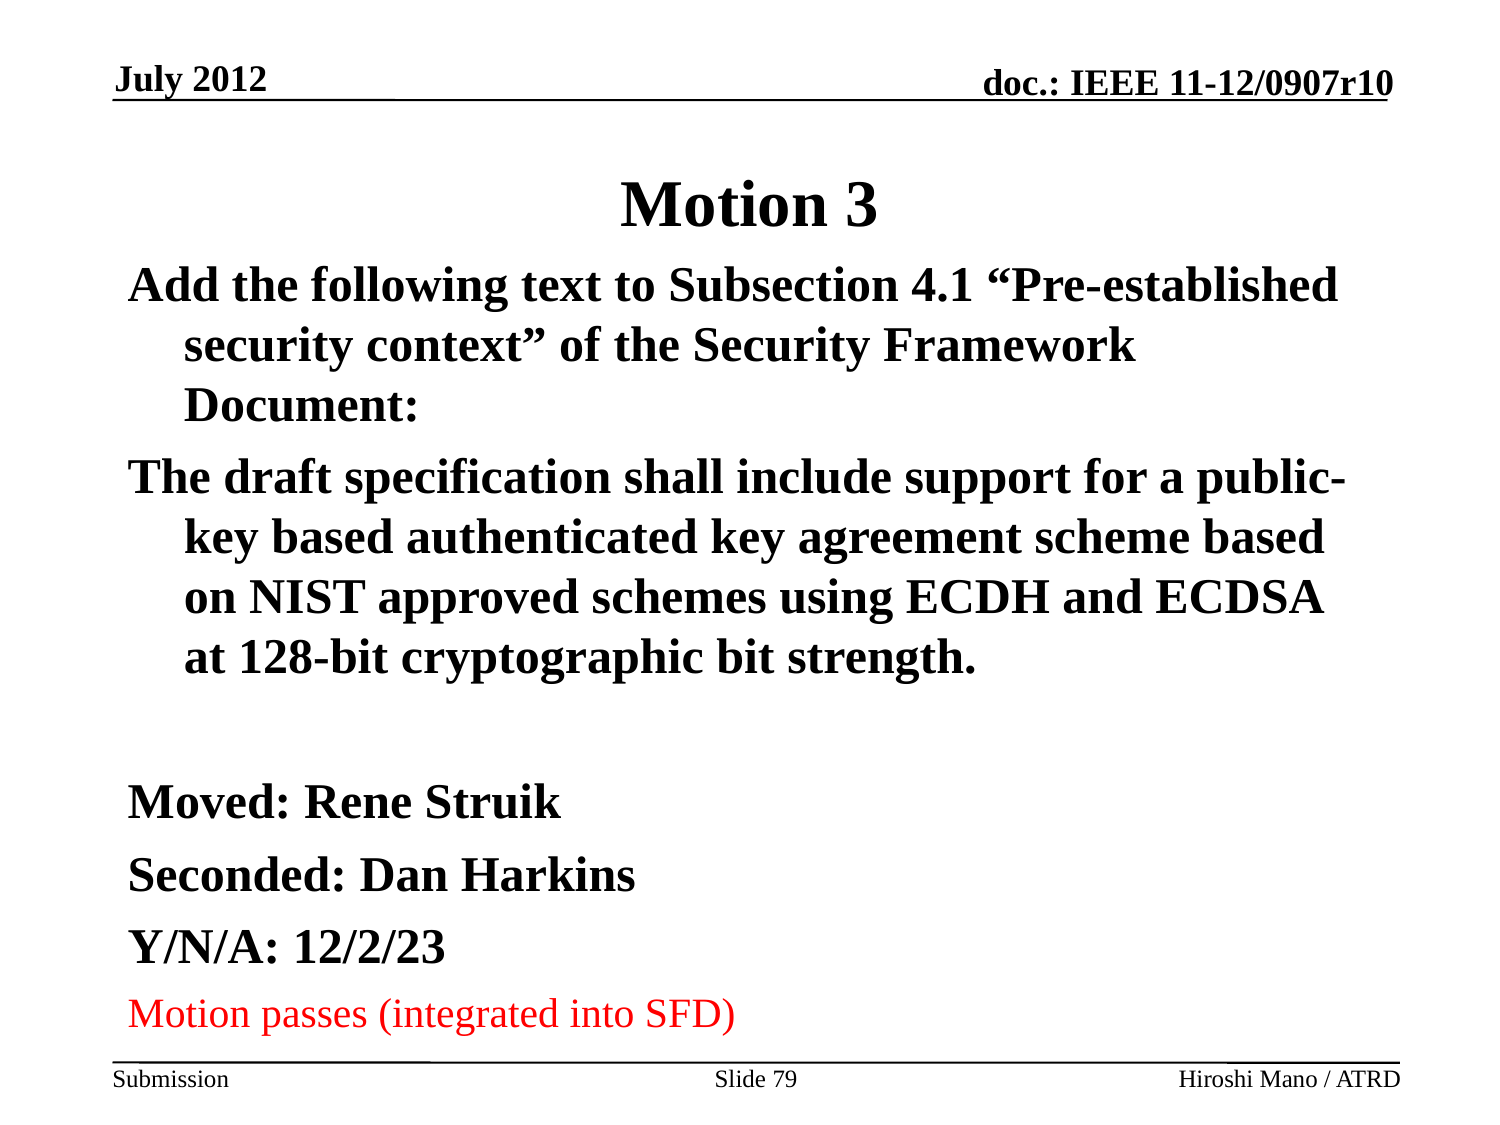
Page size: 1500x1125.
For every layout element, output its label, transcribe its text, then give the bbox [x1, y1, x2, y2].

title Motion 3 [112, 112, 1388, 243]
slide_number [114, 54, 423, 100]
slide_number Slide 79 [712, 1061, 800, 1123]
list Add the following text to Subsection 4.1 “Pre-established security context” of the Security Framework Document: The draft specification shall include support for a public-key based authenticated key agreement scheme based on NIST approved schemes using ECDH and ECDSA at 128-bit cryptographic bit strength. Moved: Rene Struik Seconded: Dan Harkins Y/N/A: 12/2/23 Motion passes (integrated into SFD) [112, 243, 1388, 919]
footer Hiroshi Mano / ATRD [878, 1061, 1402, 1093]
